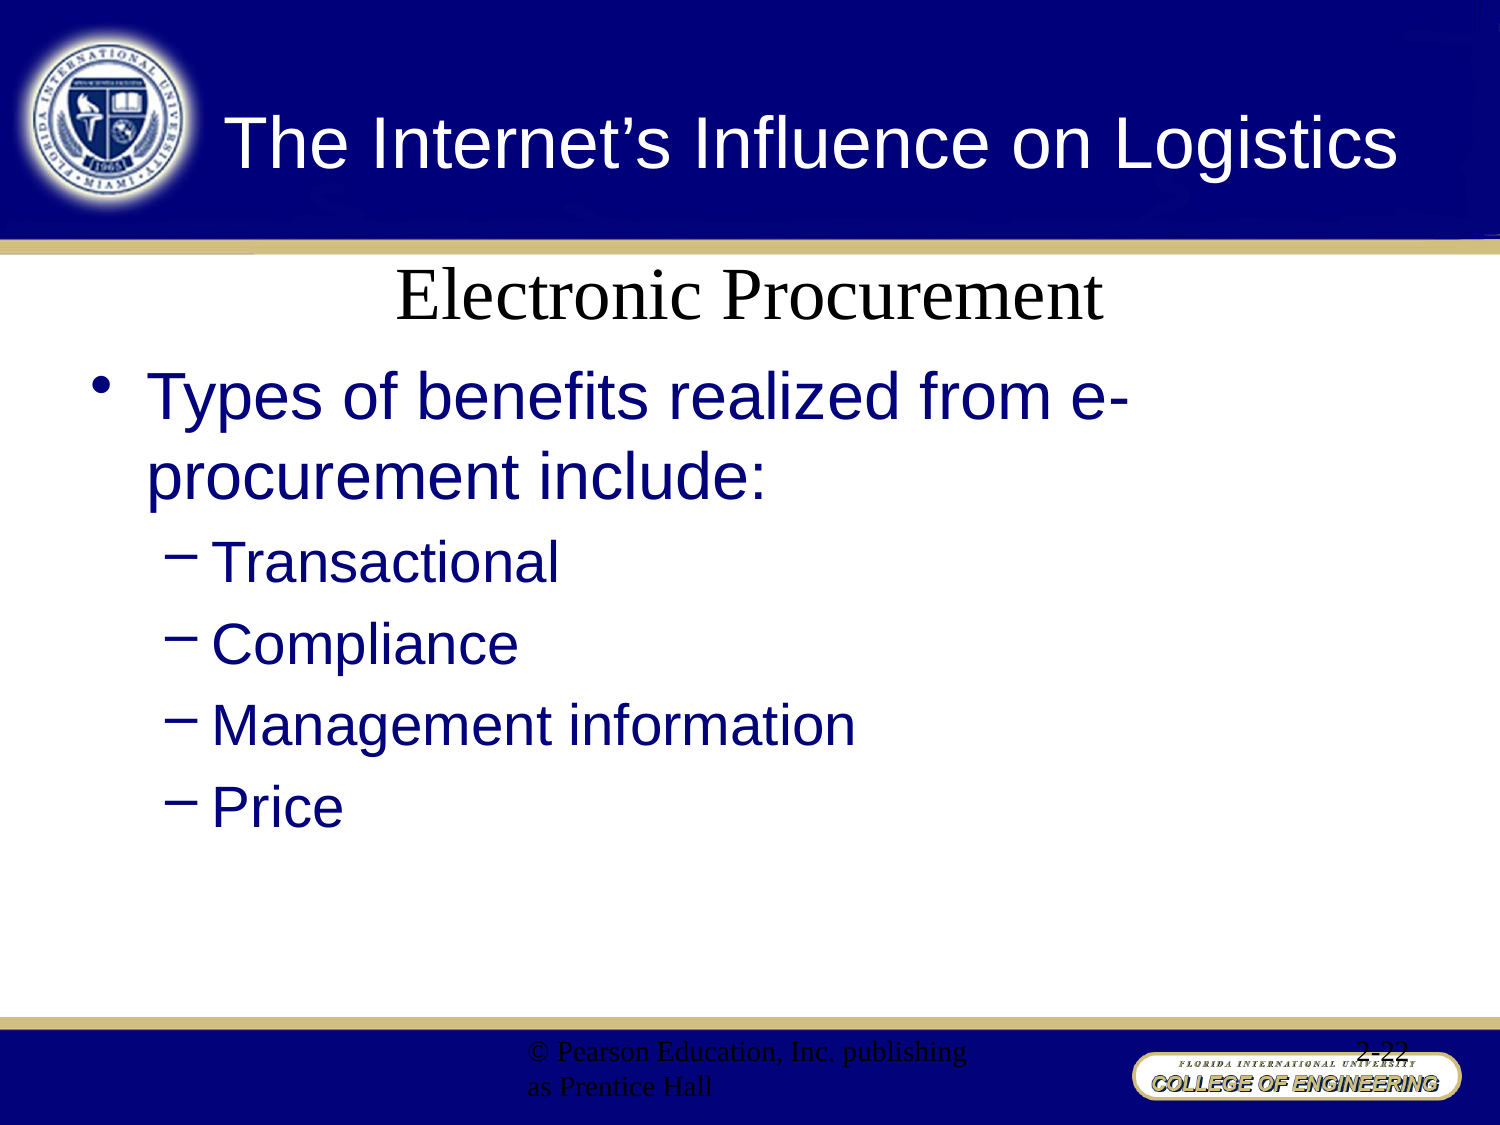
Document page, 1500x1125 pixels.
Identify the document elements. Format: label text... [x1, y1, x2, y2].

picture [0, 0, 1500, 1125]
text_box [1249, 1050, 1388, 1096]
slide_number 2-22 [1074, 1024, 1426, 1103]
title The Internet’s Influence on Logistics [199, 44, 1426, 233]
footer © Pearson Education, Inc. publishing as Prentice Hall [512, 1024, 988, 1103]
list Types of benefits realized from e-procurement include: Transactional Compliance Management information Price [74, 344, 1426, 988]
text_box Electronic Procurement [50, 237, 1450, 343]
